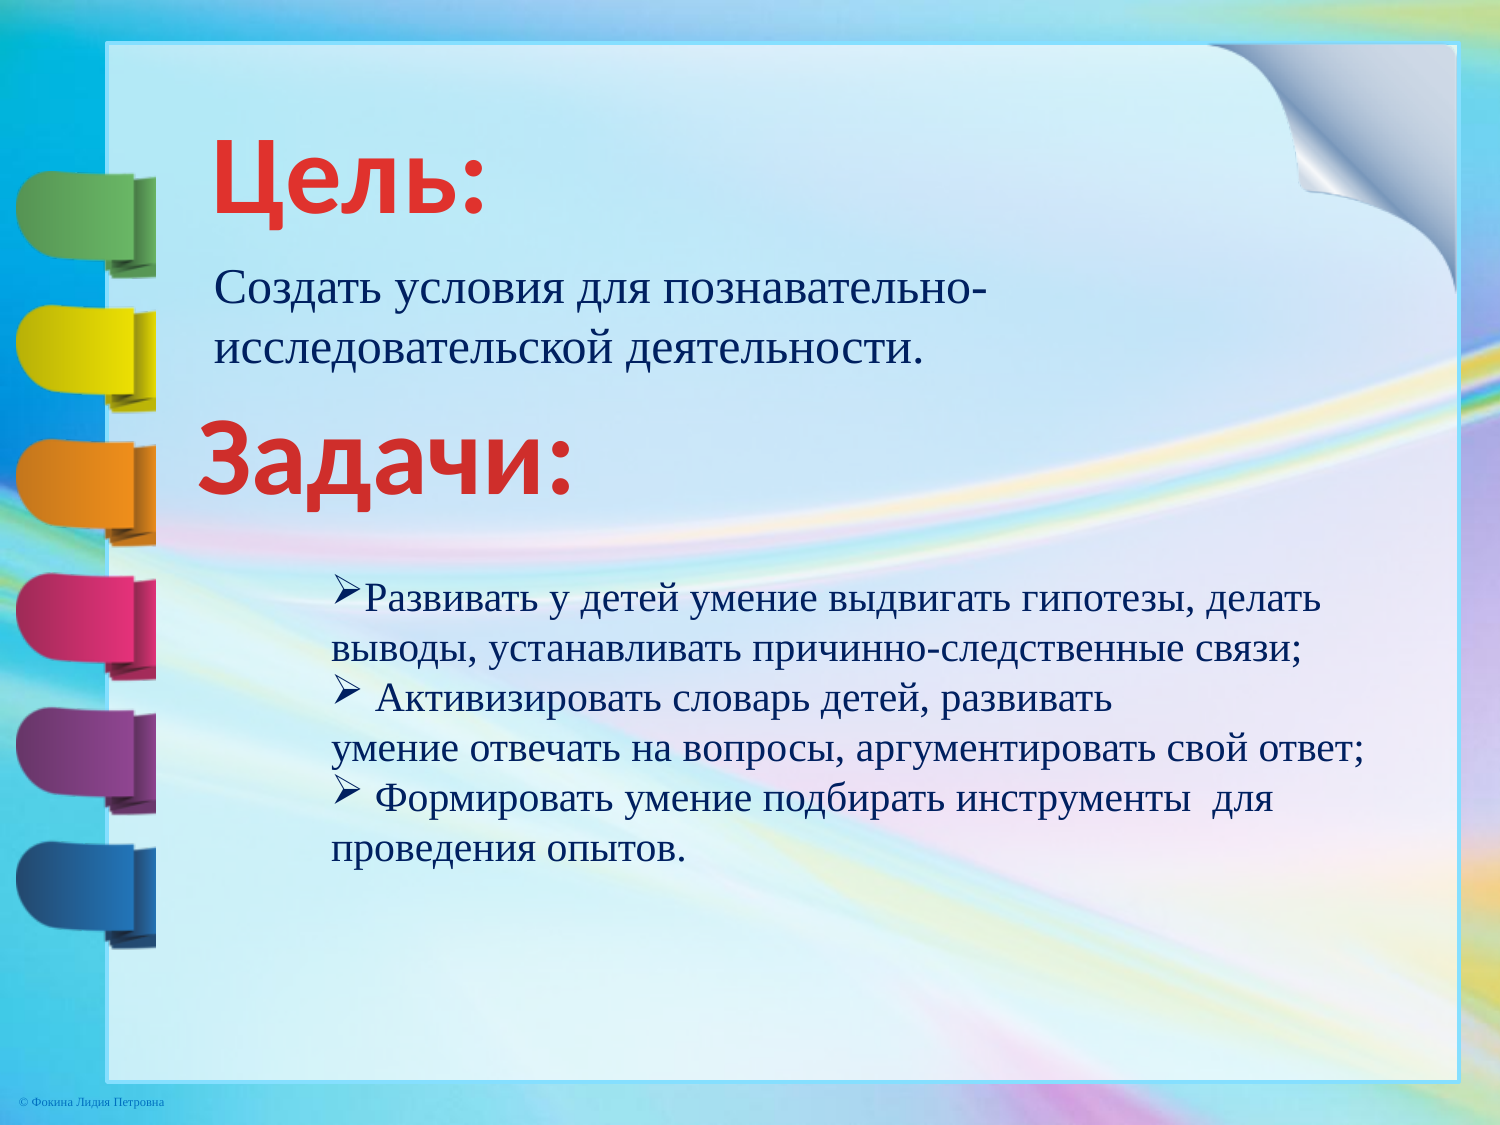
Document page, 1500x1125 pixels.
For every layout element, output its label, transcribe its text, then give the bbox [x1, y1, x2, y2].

picture [0, 0, 1500, 1125]
text_box Задачи: [105, 374, 668, 525]
picture [17, 171, 156, 405]
text_box Развивать у детей умение выдвигать гипотезы, делать выводы, устанавливать причинно-следственные связи; Активизировать словарь детей, развивать умение отвечать на вопросы, аргументировать свой ответ; Формировать умение подбирать инструменты для проведения опытов. [316, 562, 1459, 923]
text_box Цель: [187, 93, 516, 244]
text_box Создать условия для познавательно-исследовательской деятельности. [199, 246, 1360, 381]
